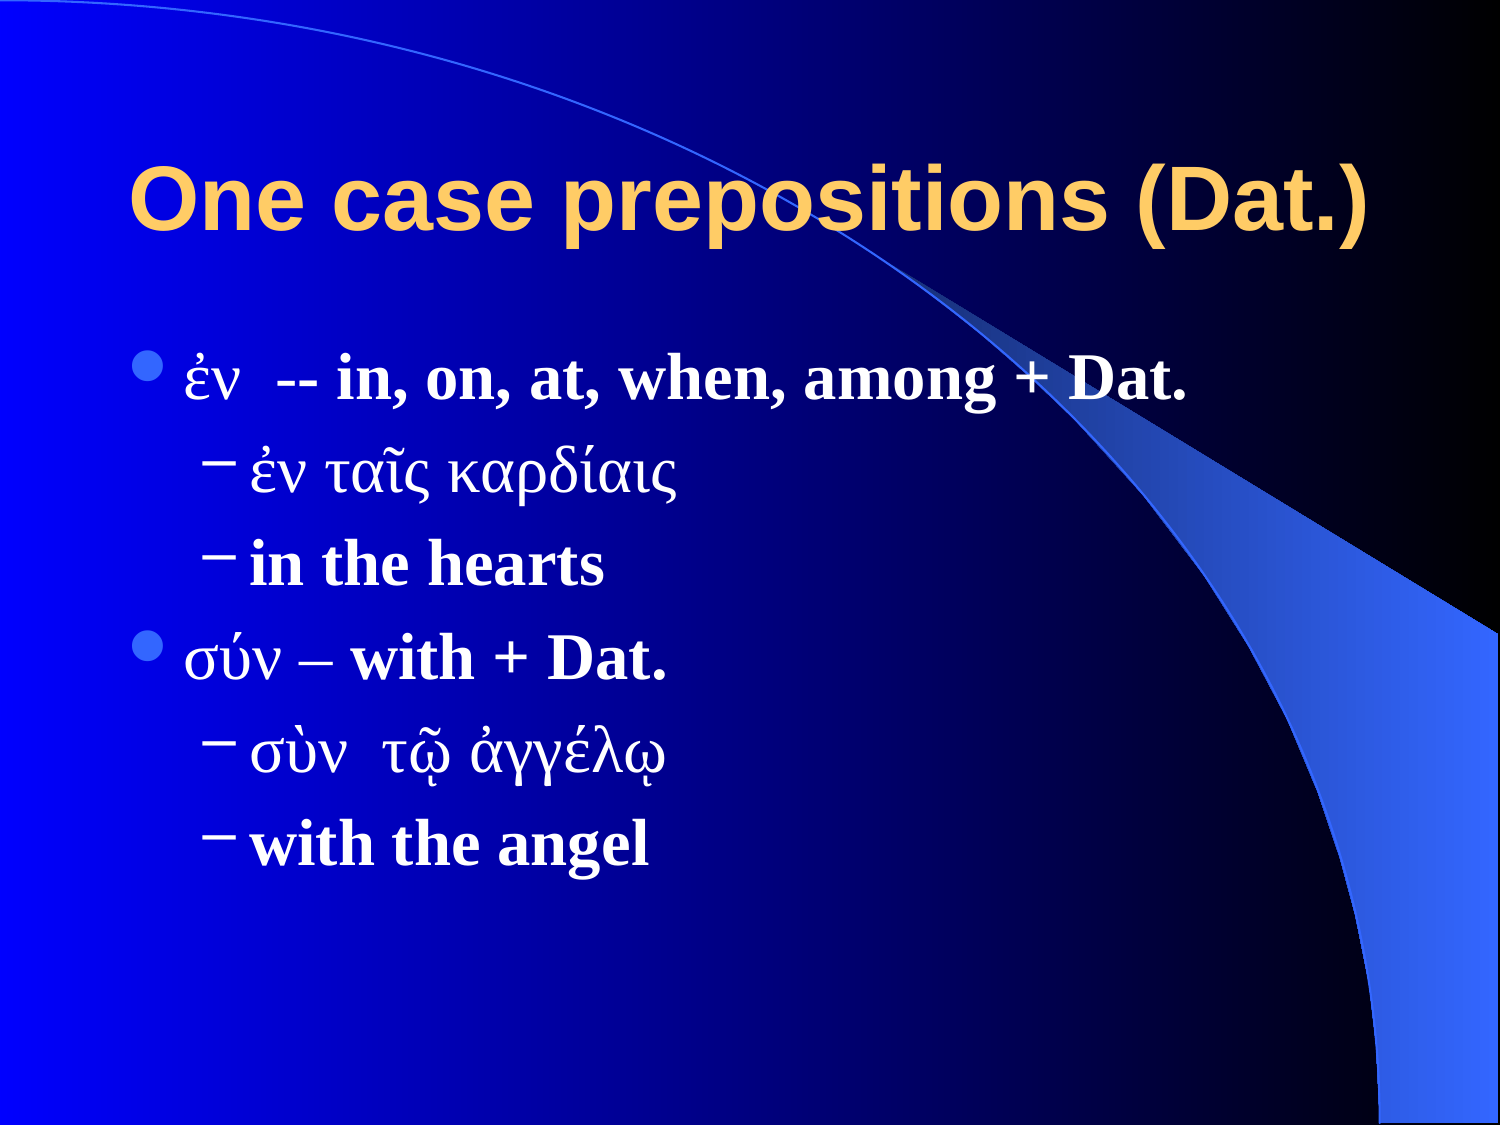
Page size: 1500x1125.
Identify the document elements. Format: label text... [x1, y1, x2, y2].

list ἐν -- in, on, at, when, among + Dat. ἐν ταῖς καρδίαις in the hearts σύν – with + Dat. σὺν τῷ ἀγγέλῳ with the angel [112, 324, 1388, 1000]
title One case prepositions (Dat.) [112, 99, 1388, 288]
